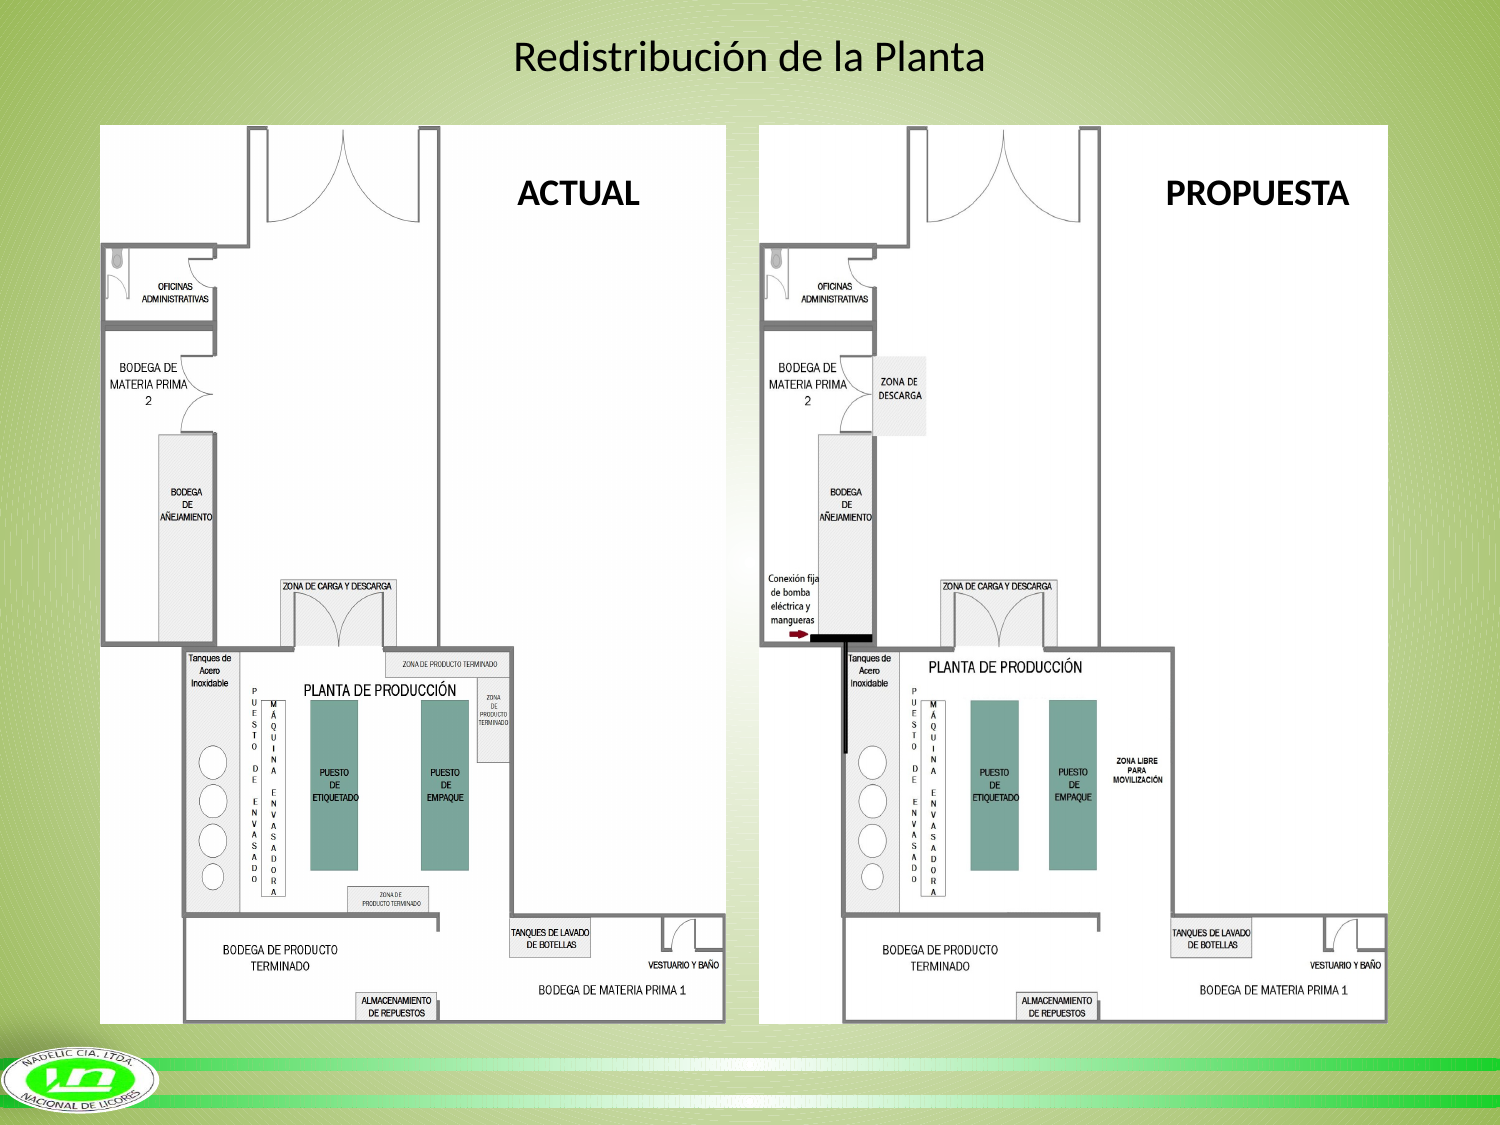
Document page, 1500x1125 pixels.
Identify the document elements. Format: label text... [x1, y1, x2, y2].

picture [759, 125, 1389, 1024]
picture [1, 1046, 160, 1114]
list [100, 125, 726, 1024]
title Redistribución de la Planta [75, 19, 1425, 88]
